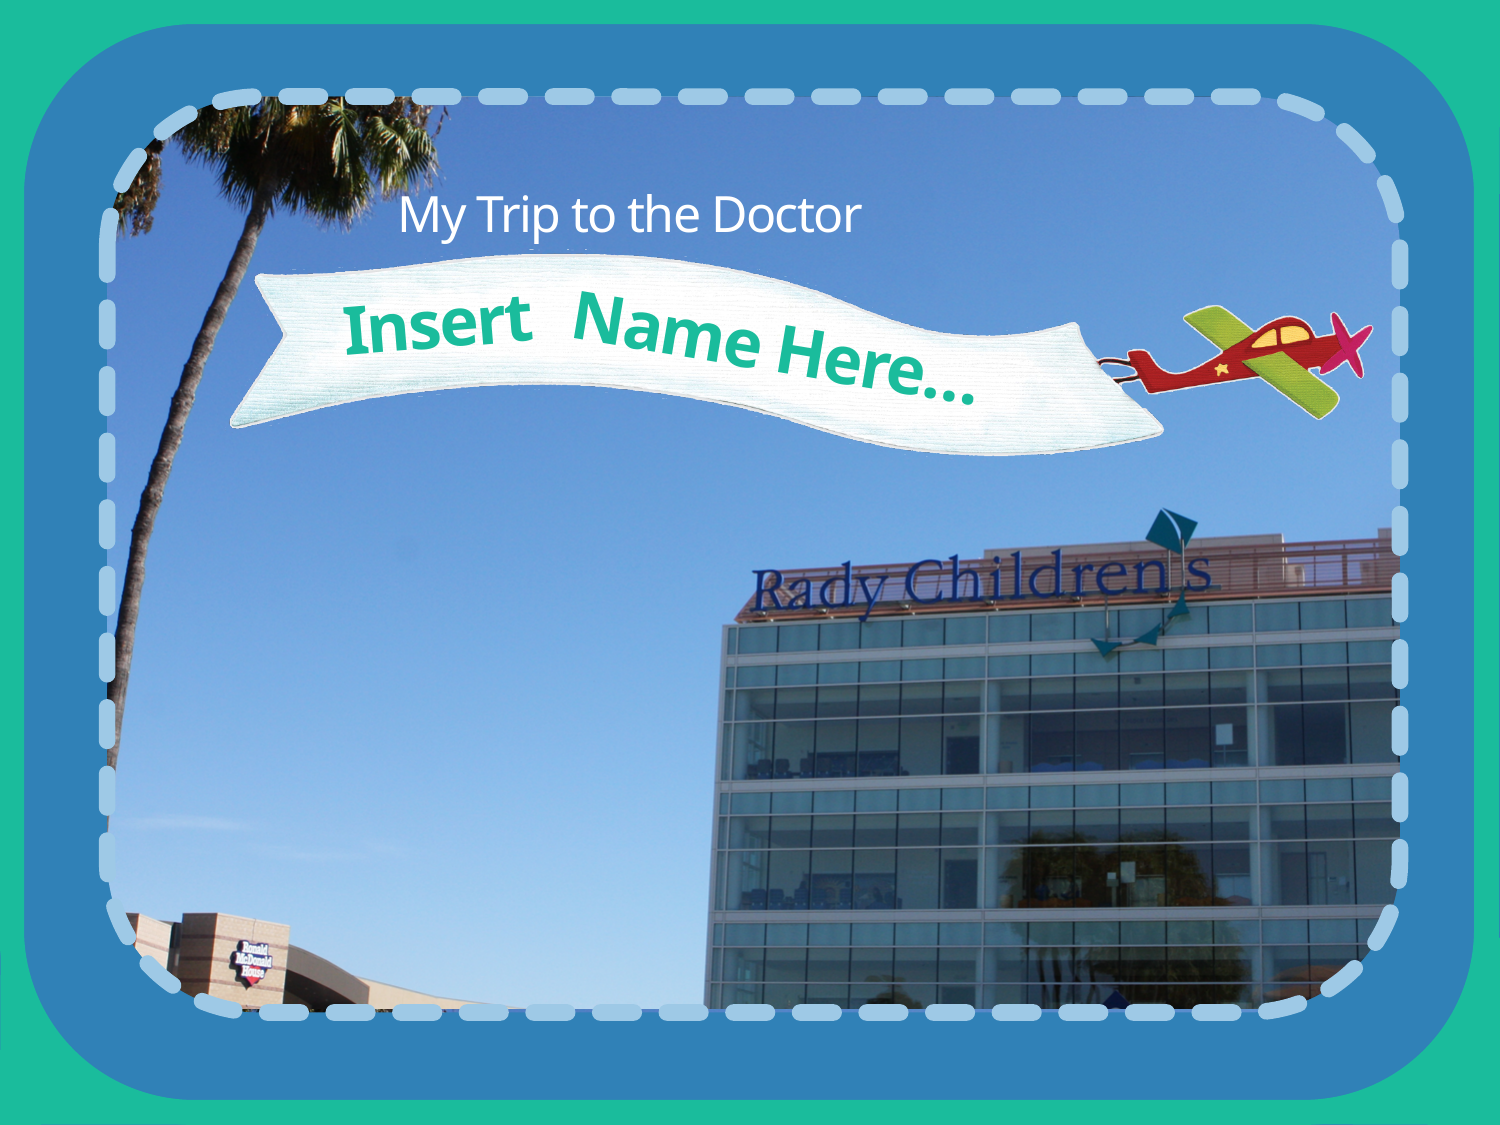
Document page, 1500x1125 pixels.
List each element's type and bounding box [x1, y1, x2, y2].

text_box [105, 94, 1403, 1015]
text_box [224, 174, 1376, 468]
